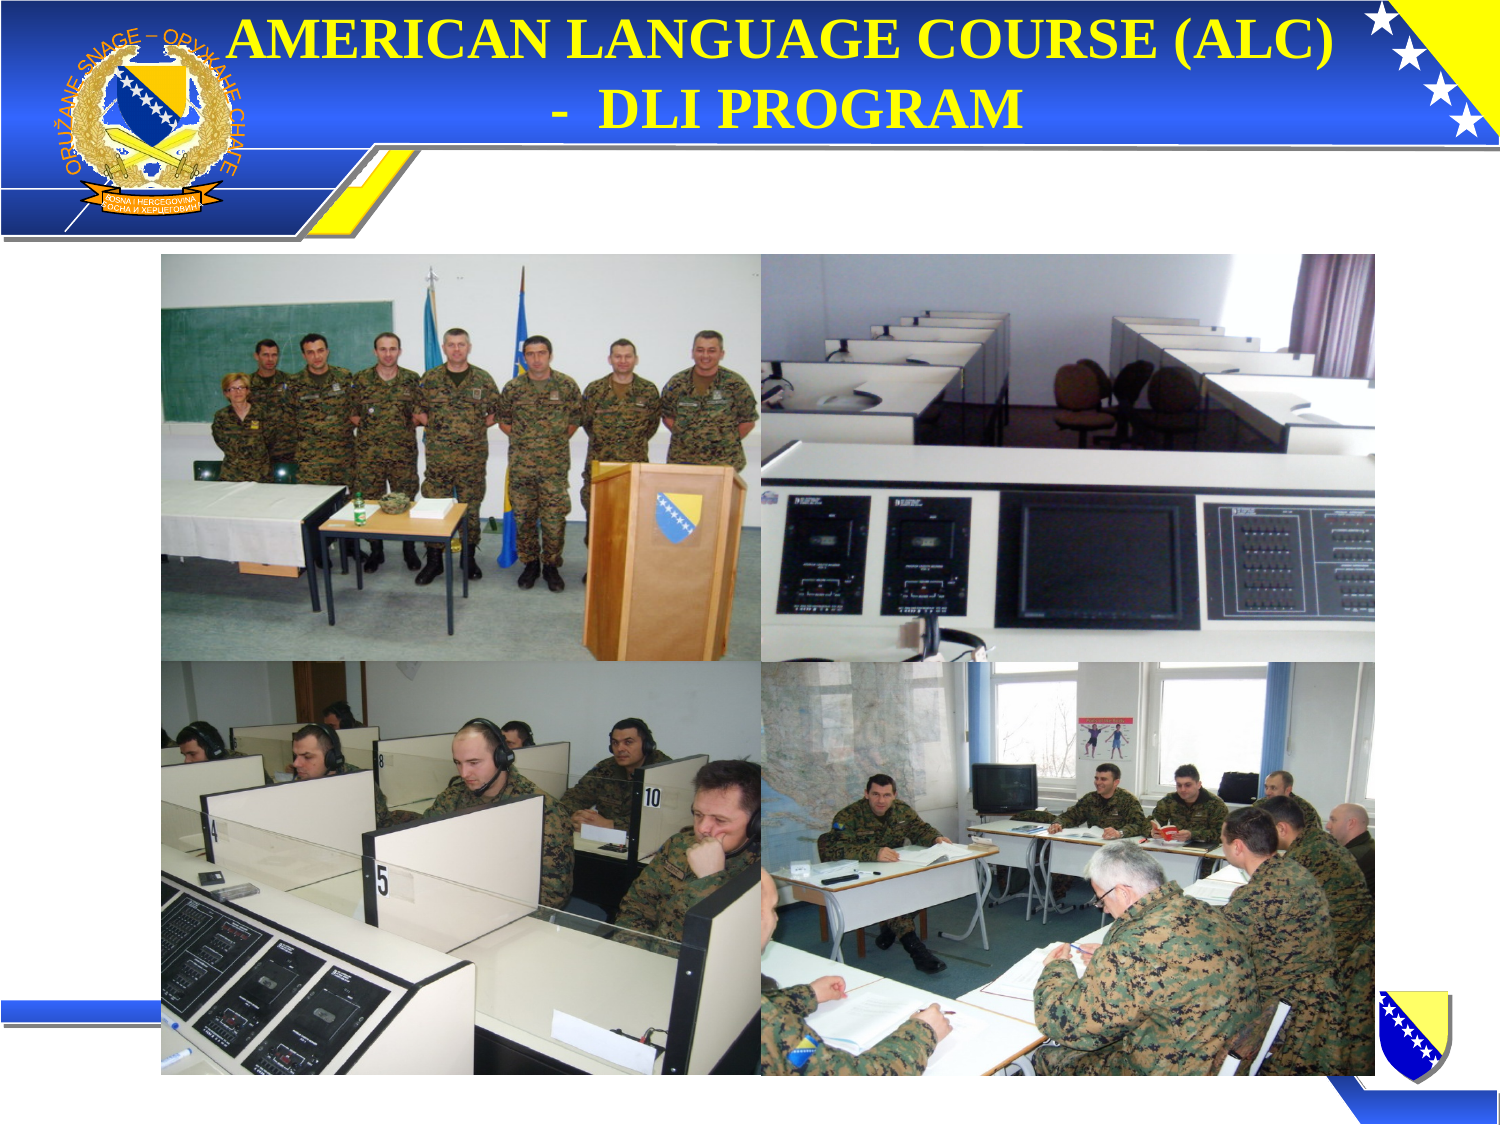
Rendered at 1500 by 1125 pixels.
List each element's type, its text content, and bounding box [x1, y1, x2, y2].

picture [71, 45, 232, 188]
picture [71, 162, 78, 172]
picture [161, 254, 1375, 1076]
text_box AMERICAN LANGUAGE COURSE (ALC) - DLI PROGRAM [112, 0, 1463, 141]
